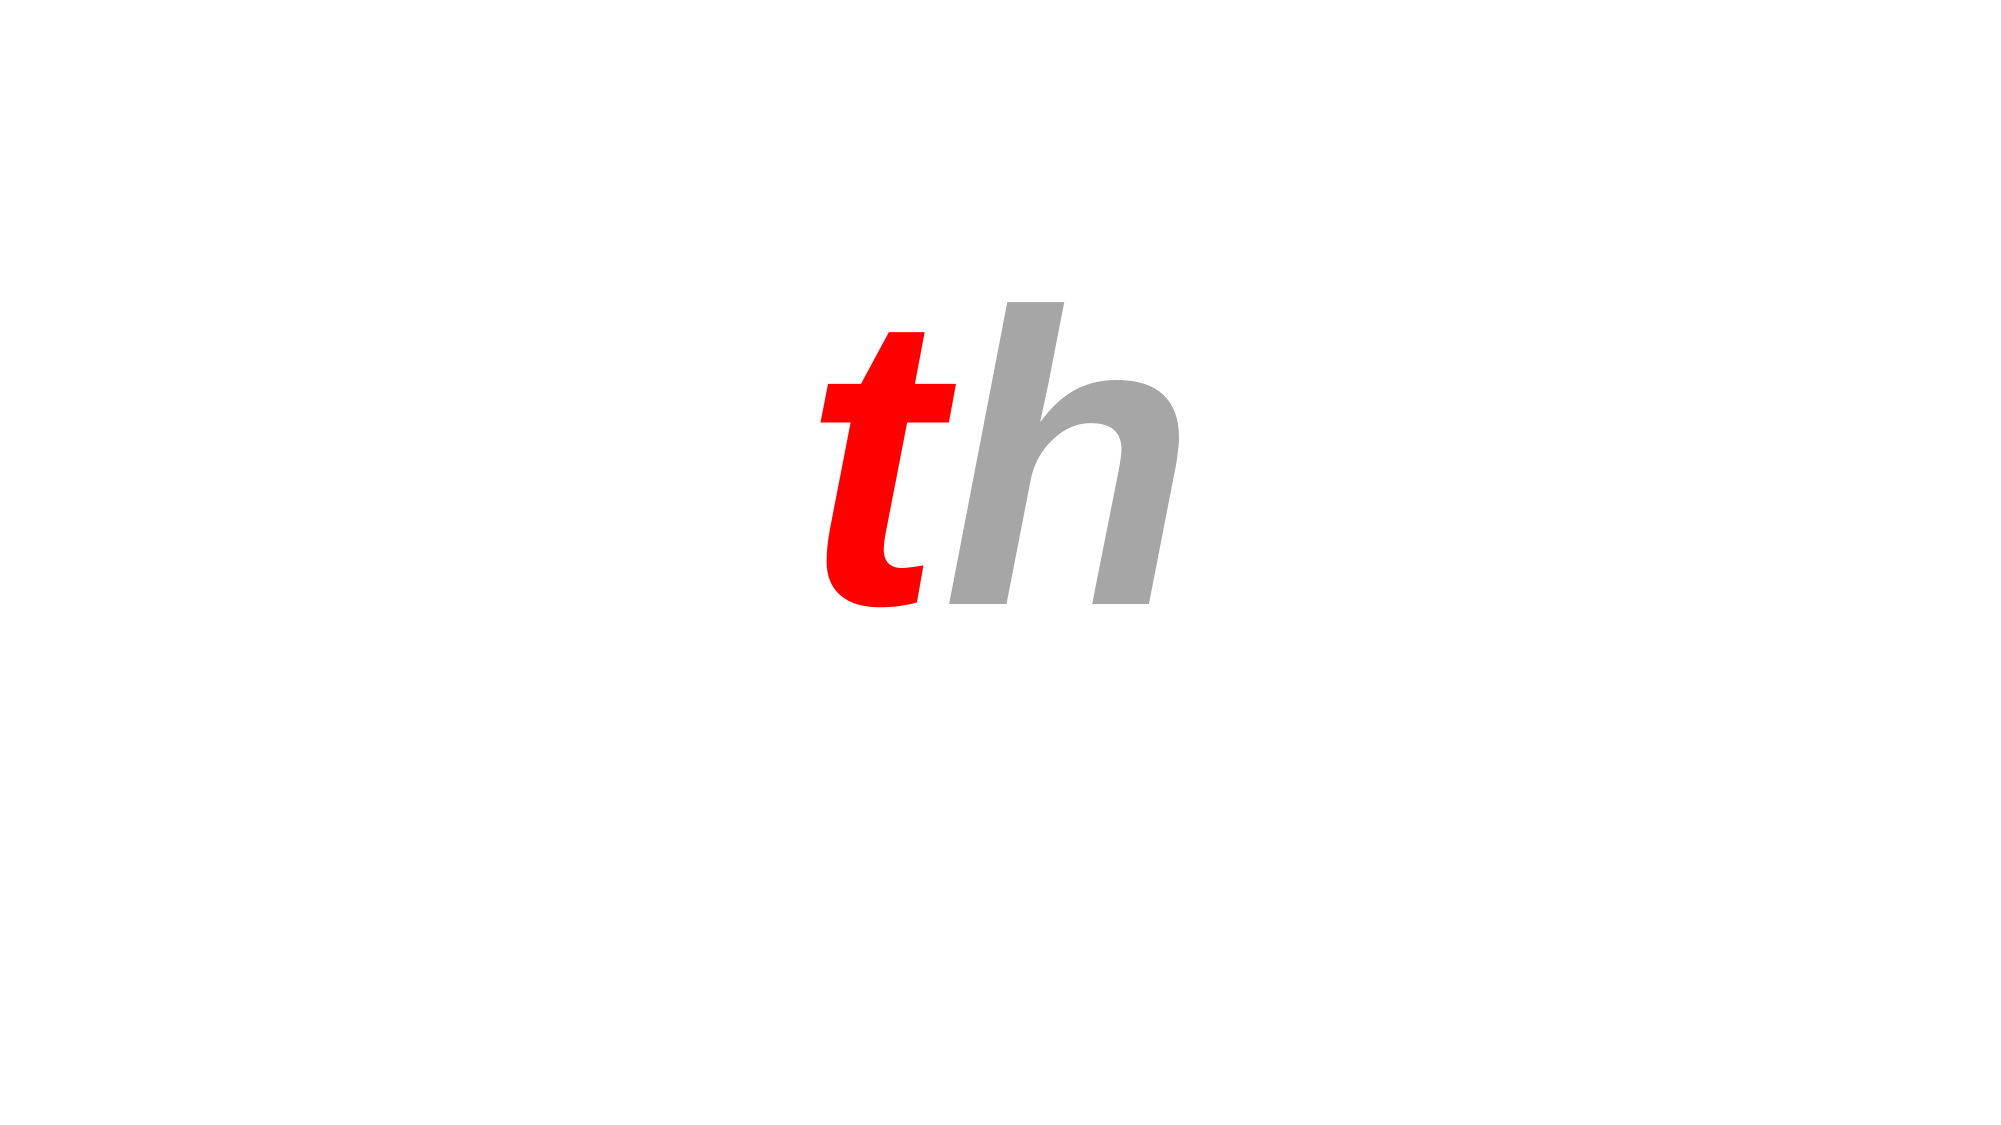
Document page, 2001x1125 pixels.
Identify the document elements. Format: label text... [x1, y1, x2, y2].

text_box th [0, 180, 2000, 696]
